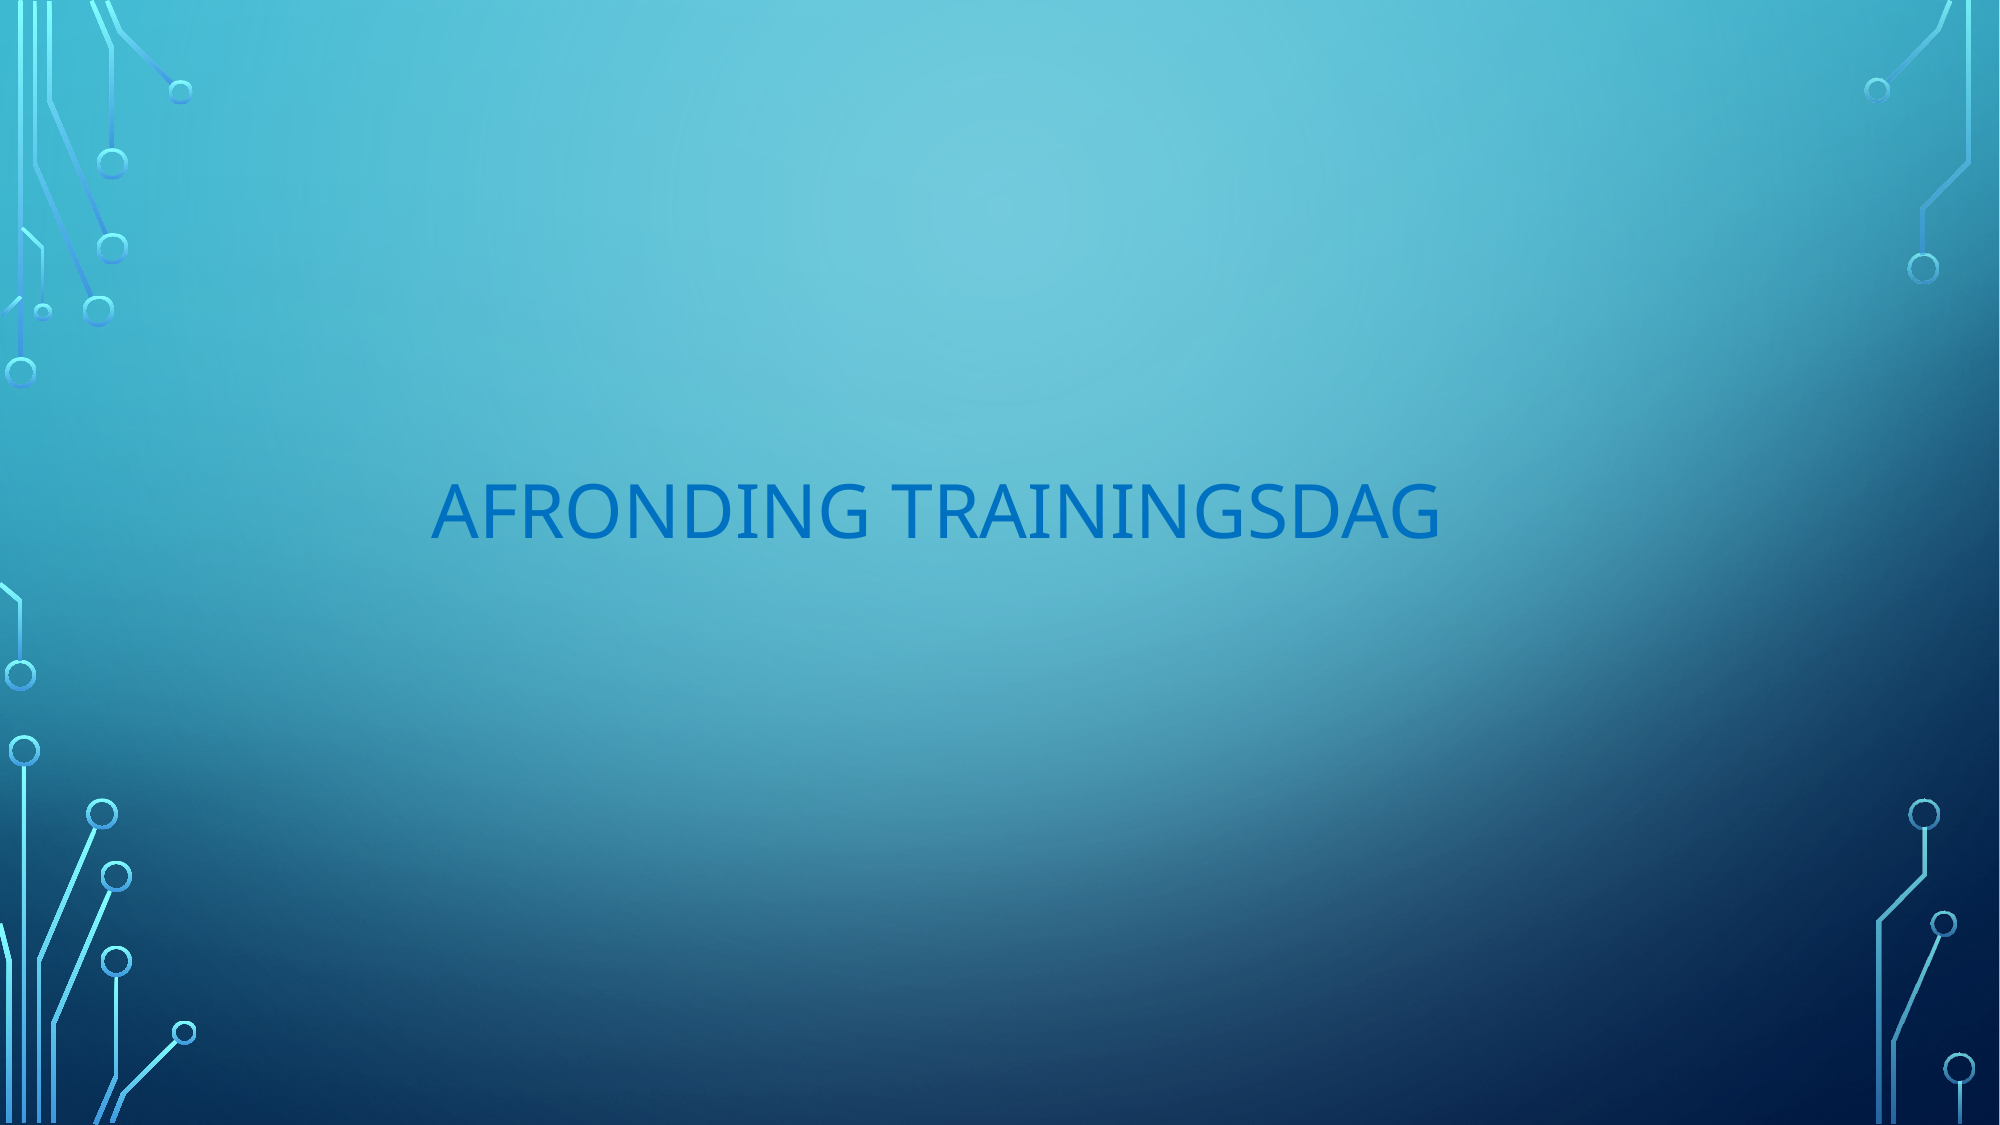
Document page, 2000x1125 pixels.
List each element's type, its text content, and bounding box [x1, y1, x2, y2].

title Afronding trainingsdag [324, 420, 1550, 609]
